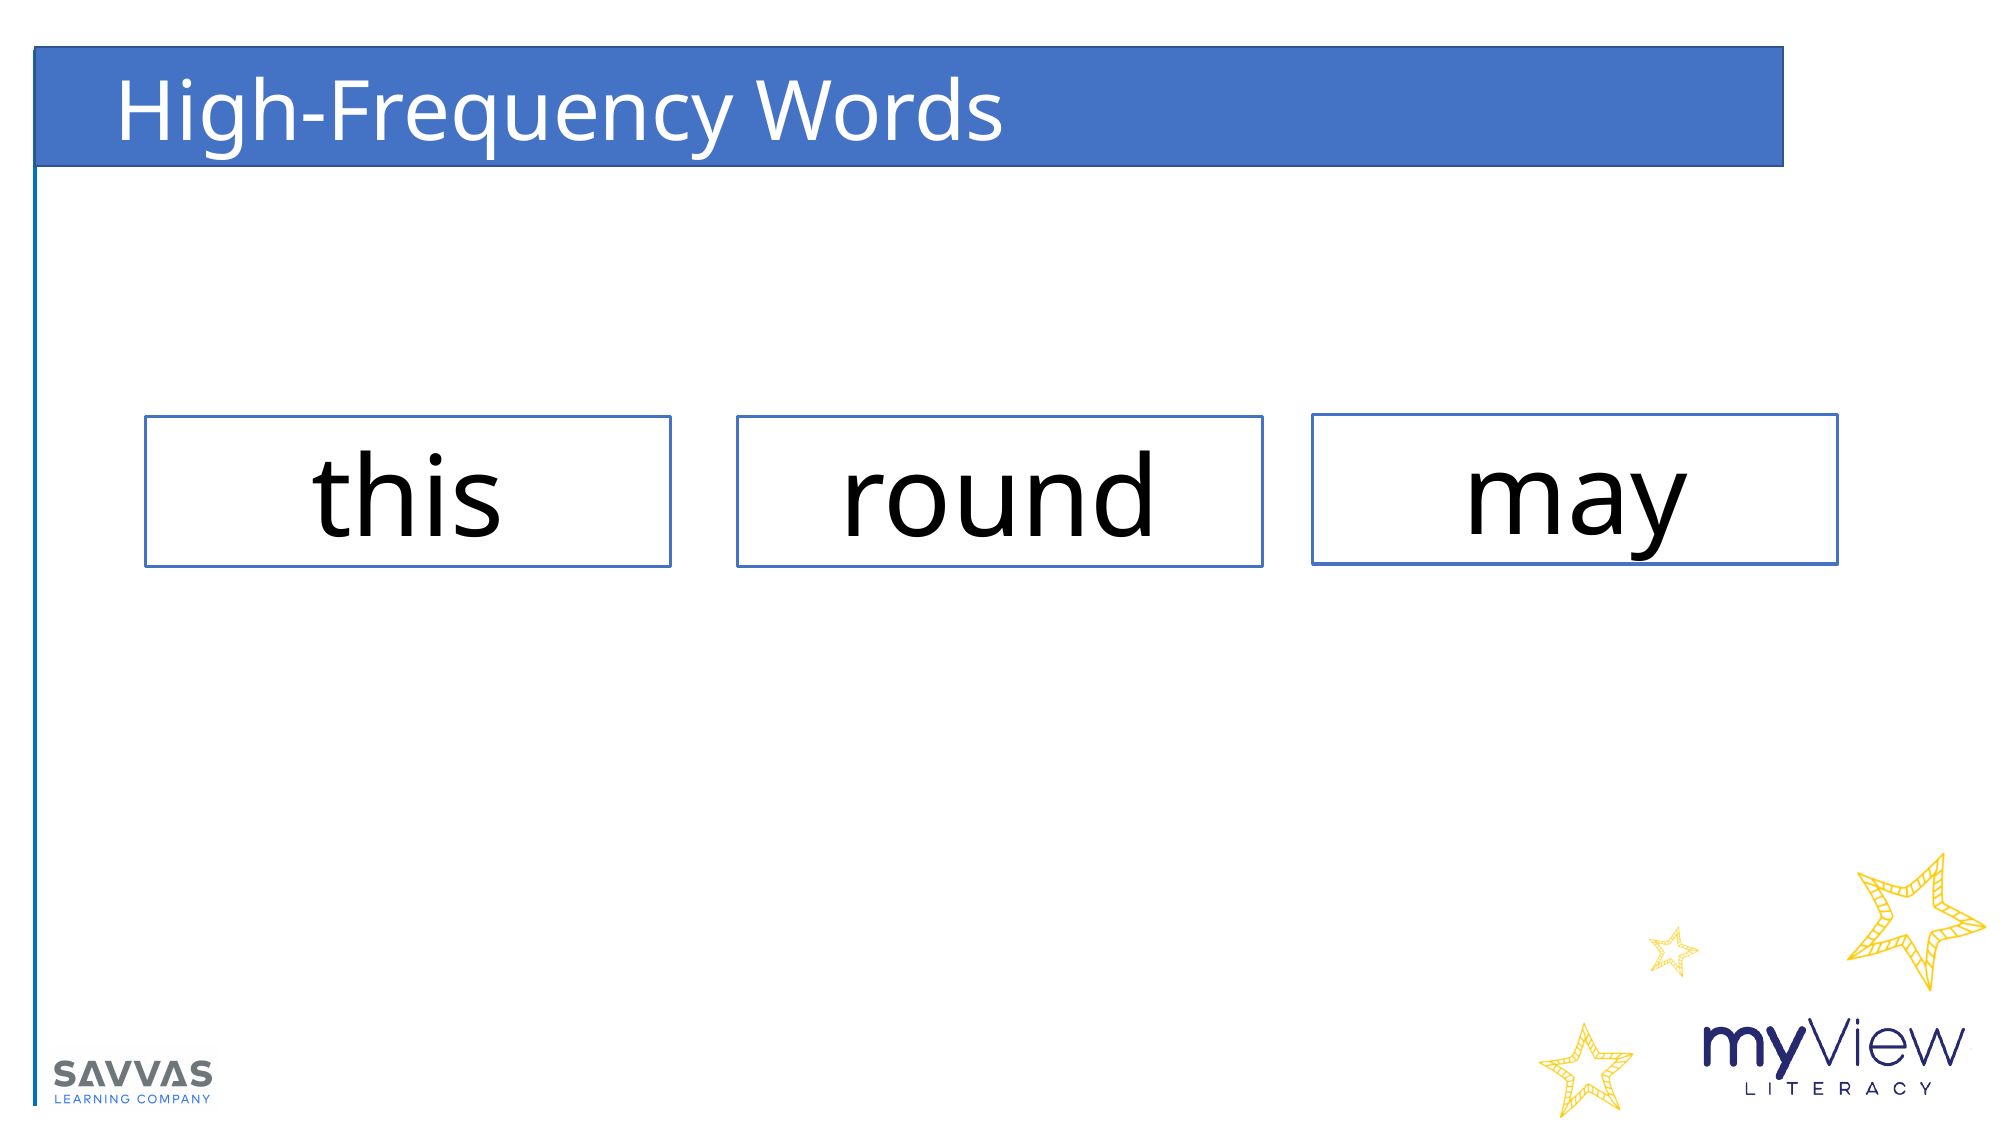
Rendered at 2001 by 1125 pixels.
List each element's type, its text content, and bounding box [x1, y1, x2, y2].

text_box may [1312, 414, 1838, 565]
picture [48, 1043, 220, 1113]
text_box this [145, 416, 671, 567]
picture [1509, 814, 2000, 1125]
text_box round [737, 416, 1263, 567]
text_box High-Frequency Words [34, 46, 1784, 167]
